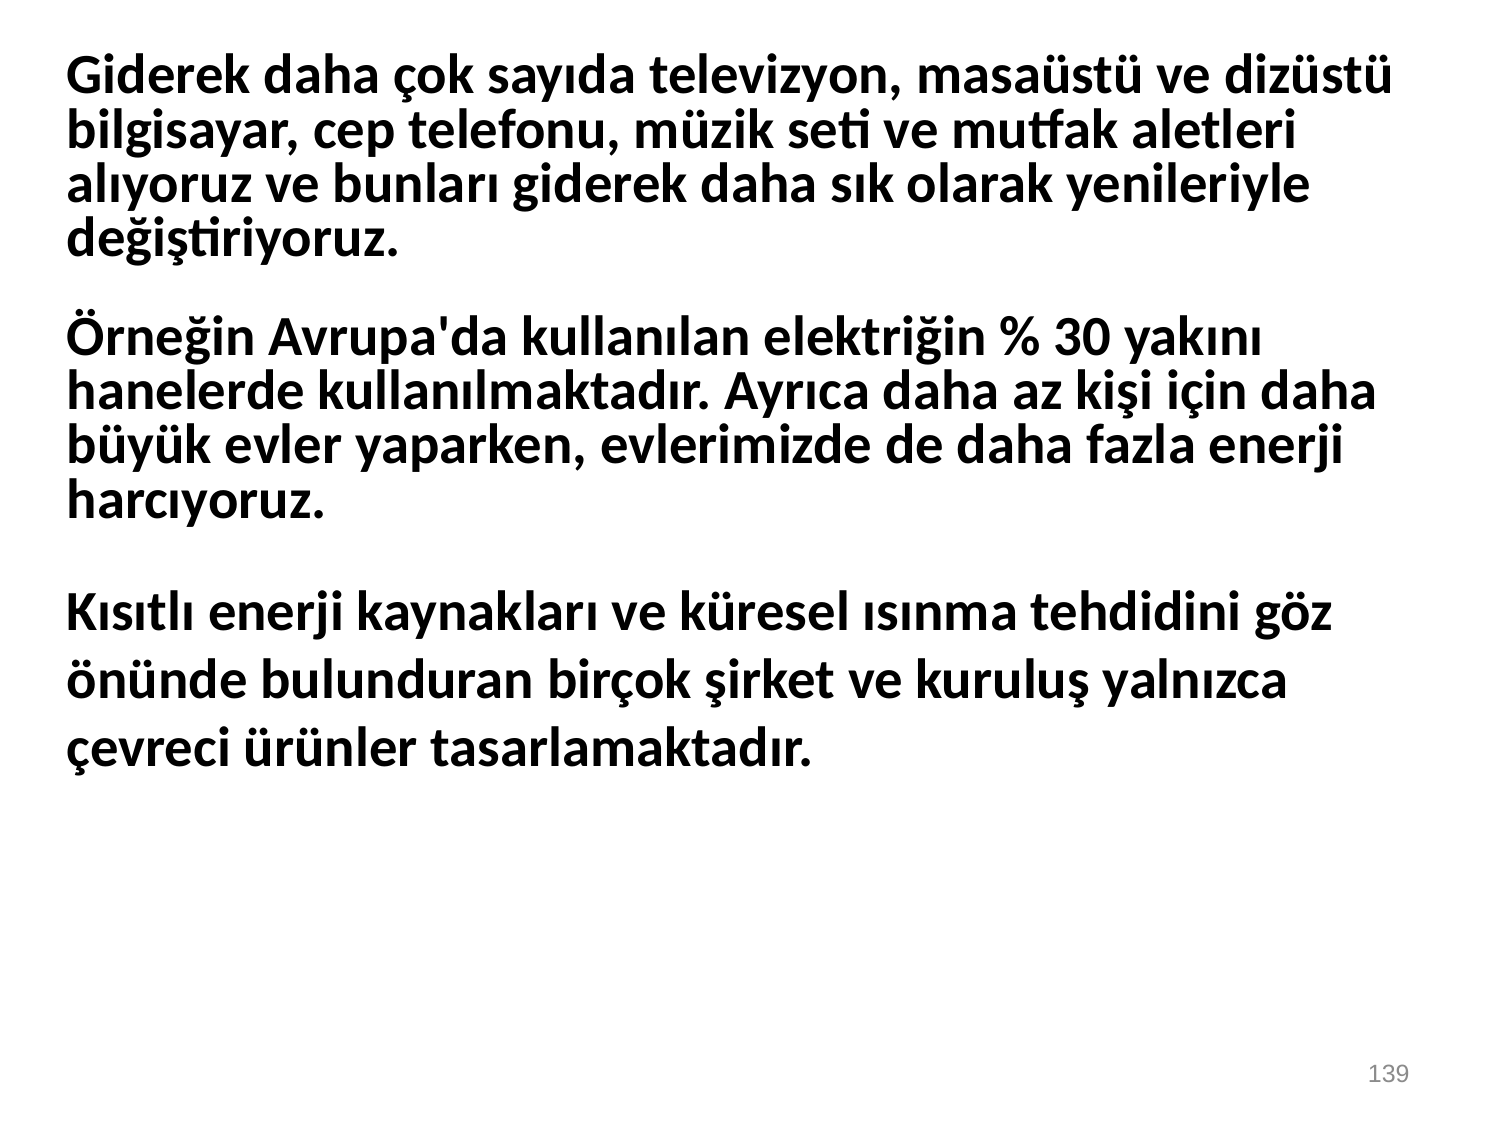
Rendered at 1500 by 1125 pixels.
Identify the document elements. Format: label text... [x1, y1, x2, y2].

slide_number 139 [1074, 1042, 1425, 1103]
list Giderek daha çok sayıda televizyon, masaüstü ve dizüstü bilgisayar, cep telefonu, müzik seti ve mutfak aletleri alıyoruz ve bunları giderek daha sık olarak yenileriyle değiştiriyoruz. Örneğin Avrupa'da kullanılan elektriğin % 30 yakını hanelerde kullanılmaktadır. Ayrıca daha az kişi için daha büyük evler yaparken, evlerimizde de daha fazla enerji harcıyoruz. Kısıtlı enerji kaynakları ve küresel ısınma tehdidini göz önünde bulunduran birçok şirket ve kuruluş yalnızca çevreci ürünler tasarlamaktadır. [0, 42, 1467, 786]
